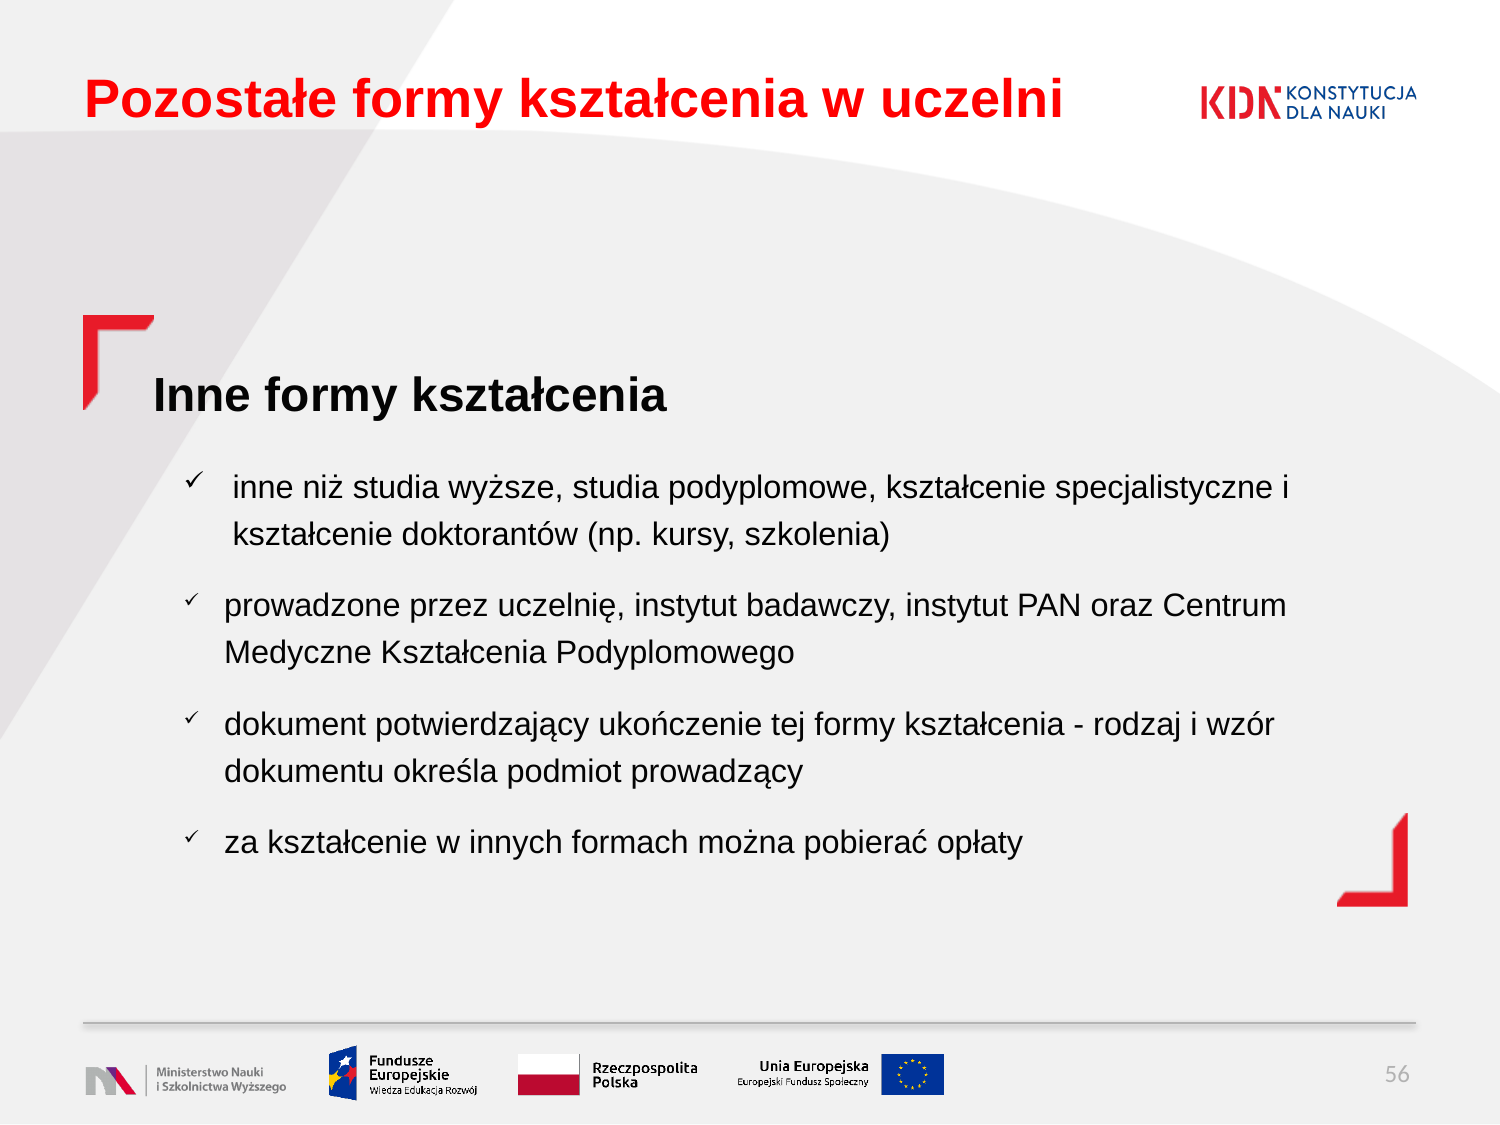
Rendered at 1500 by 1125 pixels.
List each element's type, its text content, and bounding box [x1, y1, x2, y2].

slide_number 56 [1074, 1042, 1425, 1103]
list inne niż studia wyższe, studia podyplomowe, kształcenie specjalistyczne i kształcenie doktorantów (np. kursy, szkolenia) prowadzone przez uczelnię, instytut badawczy, instytut PAN oraz Centrum Medyczne Kształcenia Podyplomowego dokument potwierdzający ukończenie tej formy kształcenia - rodzaj i wzór dokumentu określa podmiot prowadzący za kształcenie w innych formach można pobierać opłaty [168, 450, 1312, 869]
list Inne formy kształcenia [138, 344, 1244, 430]
picture [0, 0, 1500, 1125]
title Pozostałe formy kształcenia w uczelni [69, 68, 1156, 136]
